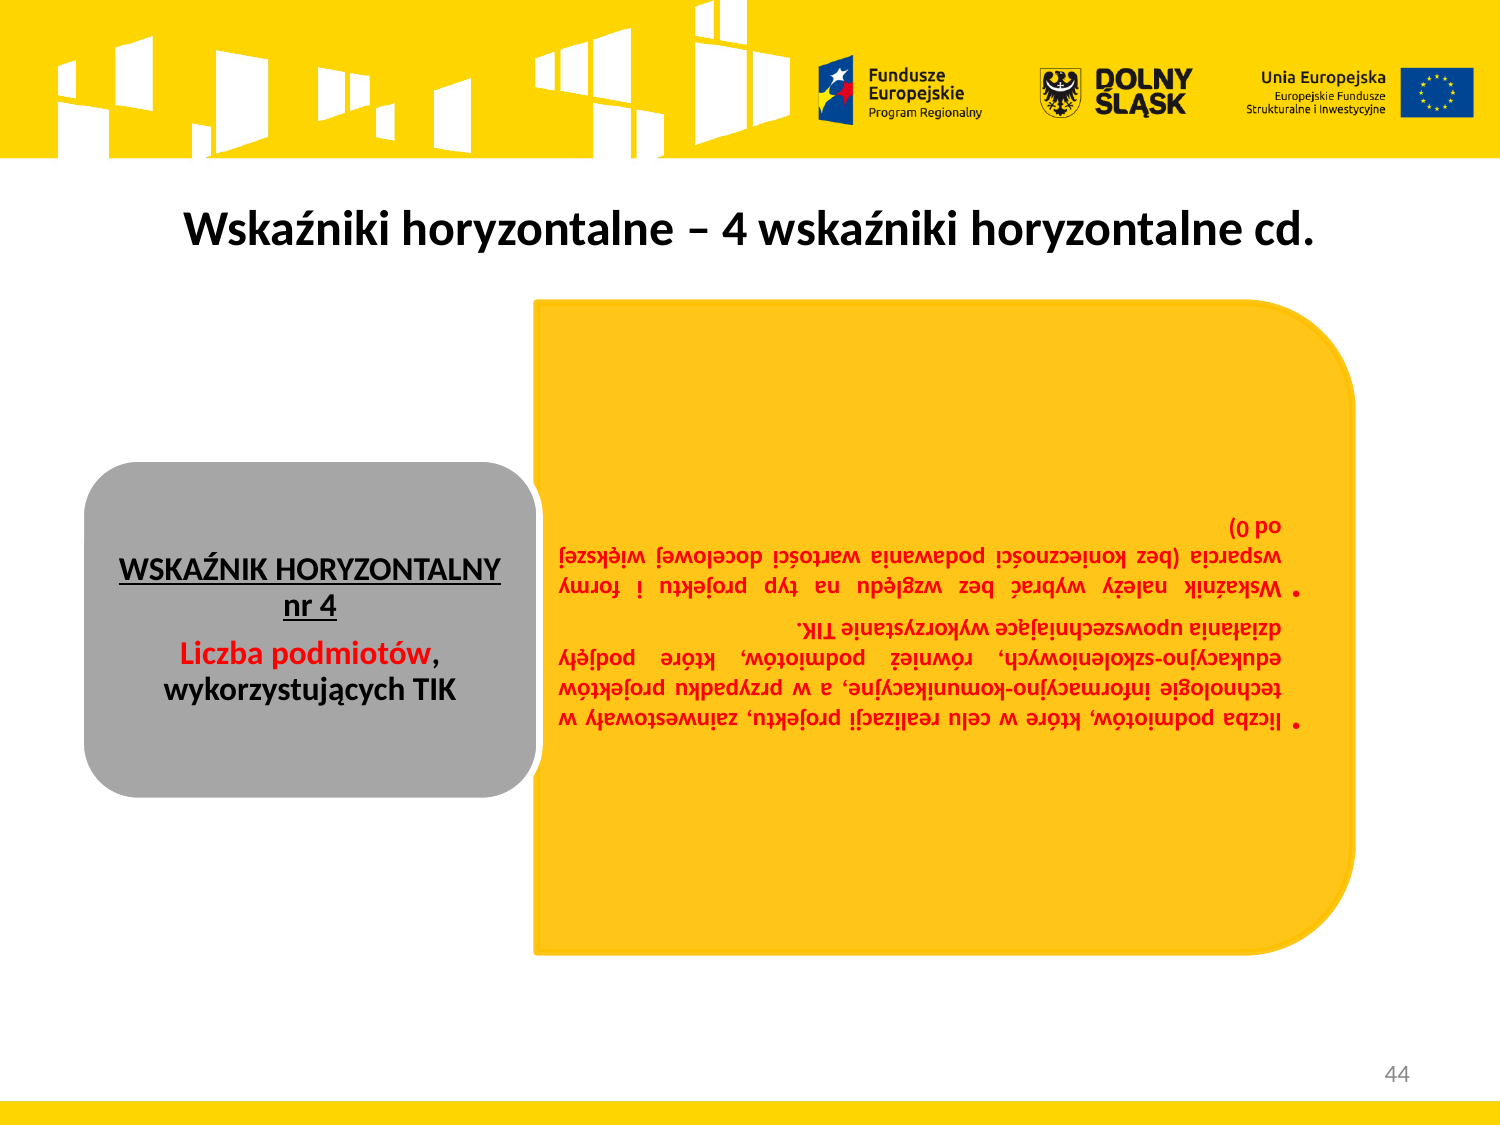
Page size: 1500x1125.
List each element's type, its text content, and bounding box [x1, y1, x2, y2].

title Wskaźniki horyzontalne – 4 wskaźniki horyzontalne cd. [74, 184, 1426, 268]
picture [0, 0, 1500, 1125]
slide_number 44 [1074, 1042, 1425, 1103]
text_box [76, 302, 1353, 953]
